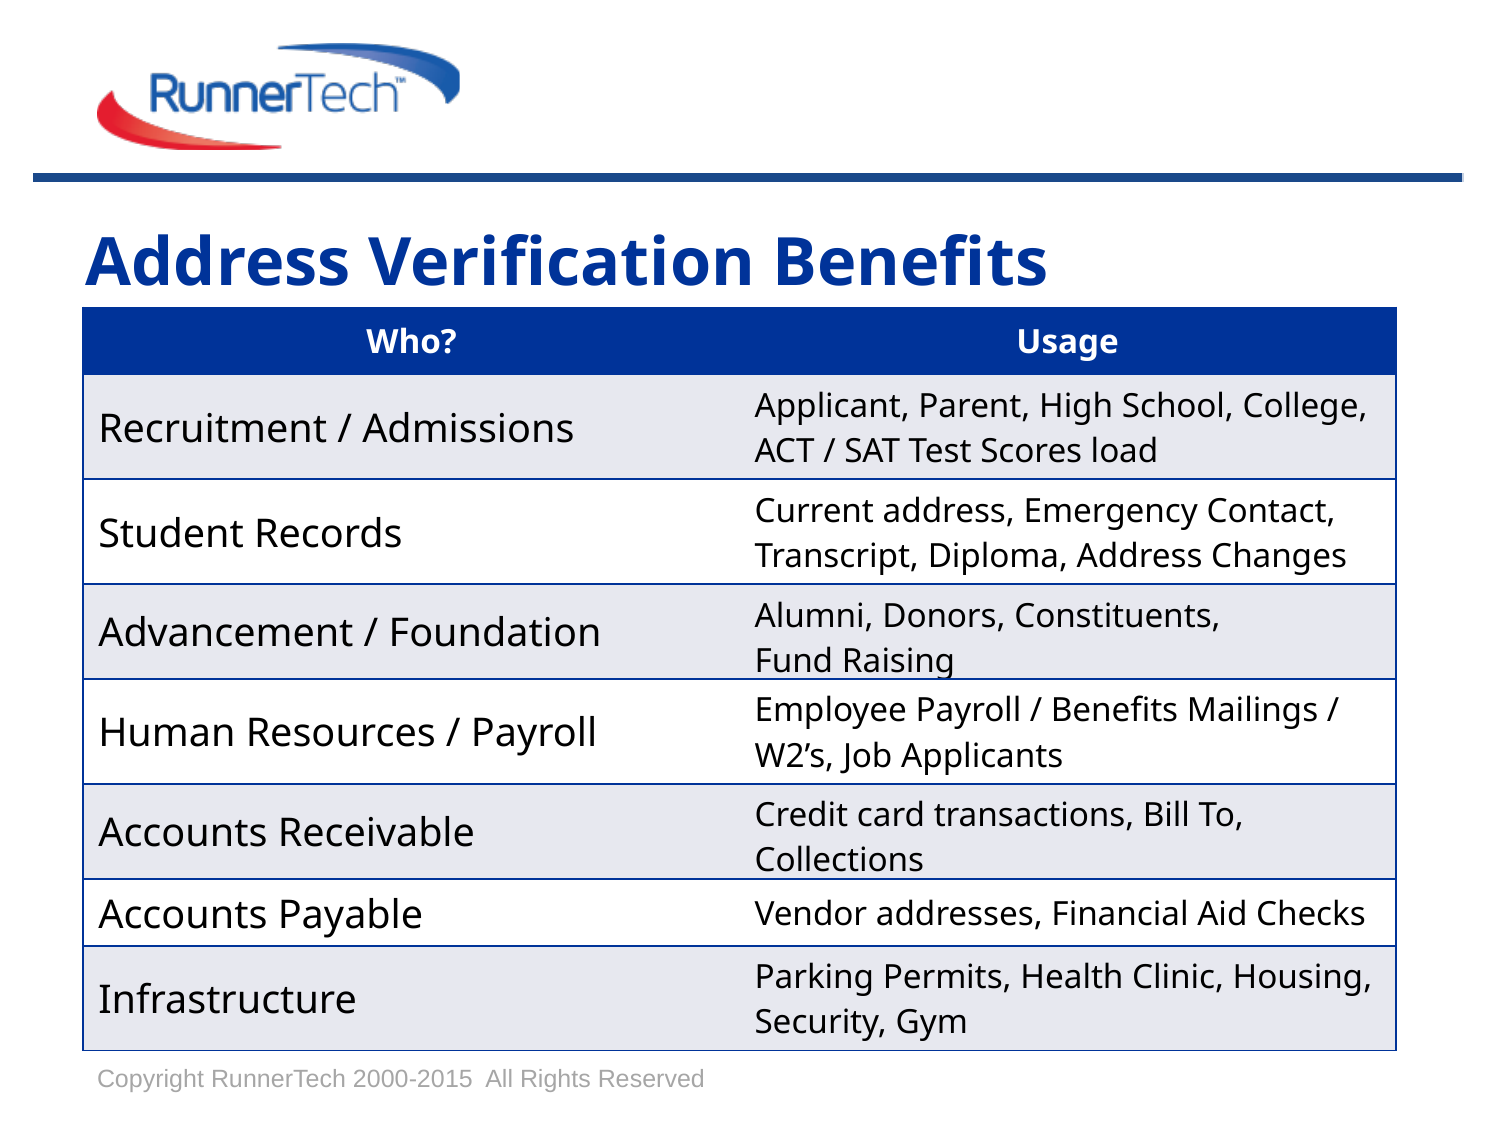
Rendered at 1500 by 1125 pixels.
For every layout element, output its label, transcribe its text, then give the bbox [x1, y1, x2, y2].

table_cell Employee Payroll / Benefits Mailings / W2’s, Job Applicants [740, 680, 1395, 783]
table_cell Accounts Receivable [84, 785, 740, 878]
picture [33, 173, 1464, 182]
text_box Address Verification Benefits [70, 190, 1396, 345]
table_cell Accounts Payable [84, 880, 740, 945]
table_cell Current address, Emergency Contact, Transcript, Diploma, Address Changes [740, 480, 1395, 583]
table_cell Human Resources / Payroll [84, 680, 740, 783]
table_cell Alumni, Donors, Constituents, Fund Raising [740, 585, 1395, 678]
table_cell Infrastructure [84, 947, 740, 1050]
table_cell Applicant, Parent, High School, College, ACT / SAT Test Scores load [740, 375, 1395, 478]
table_cell Student Records [84, 480, 740, 583]
table_header Who? [84, 308, 740, 374]
table_cell Vendor addresses, Financial Aid Checks [740, 880, 1395, 945]
table_cell Credit card transactions, Bill To, Collections [740, 785, 1395, 878]
table_cell Recruitment / Admissions [84, 375, 740, 478]
picture [96, 43, 460, 151]
table_cell Advancement / Foundation [84, 585, 740, 678]
text_box Copyright RunnerTech 2000-2015 All Rights Reserved [97, 1062, 1449, 1093]
table_cell Parking Permits, Health Clinic, Housing, Security, Gym [740, 947, 1395, 1050]
table_header Usage [740, 308, 1395, 374]
